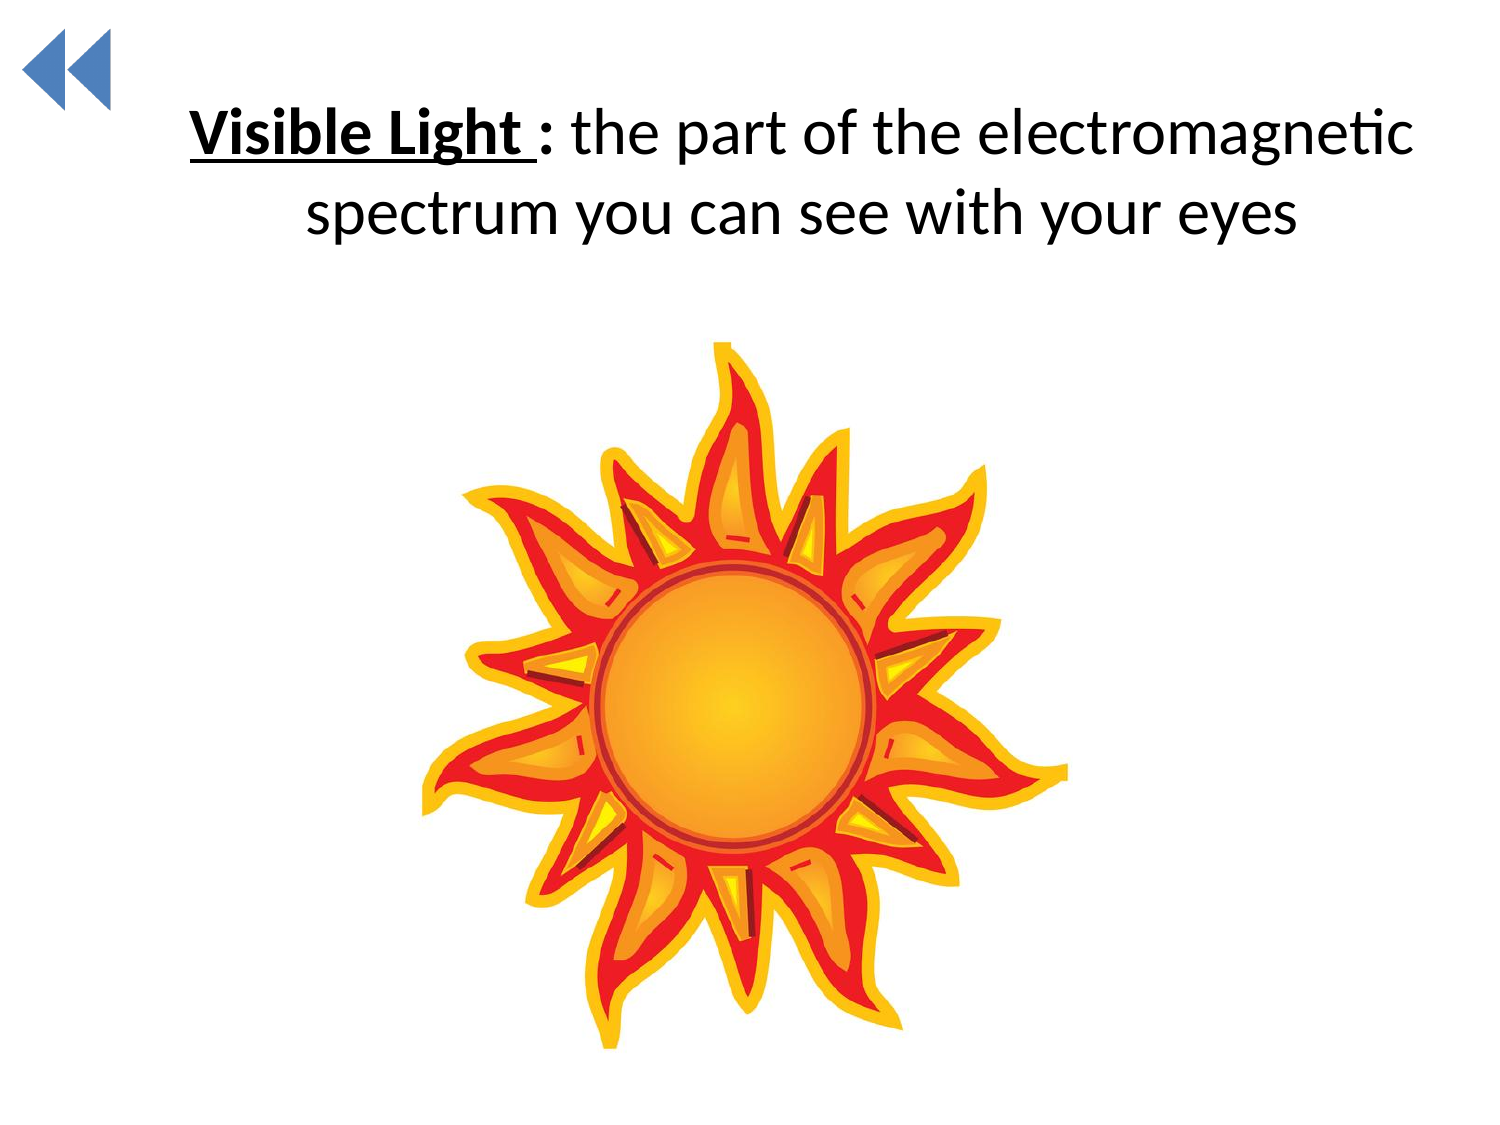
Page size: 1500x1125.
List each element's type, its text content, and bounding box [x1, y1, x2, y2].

picture [69, 323, 1420, 1067]
title Visible Light : the part of the electromagnetic spectrum you can see with your eyes [139, 47, 1466, 289]
text_box [0, 0, 140, 140]
